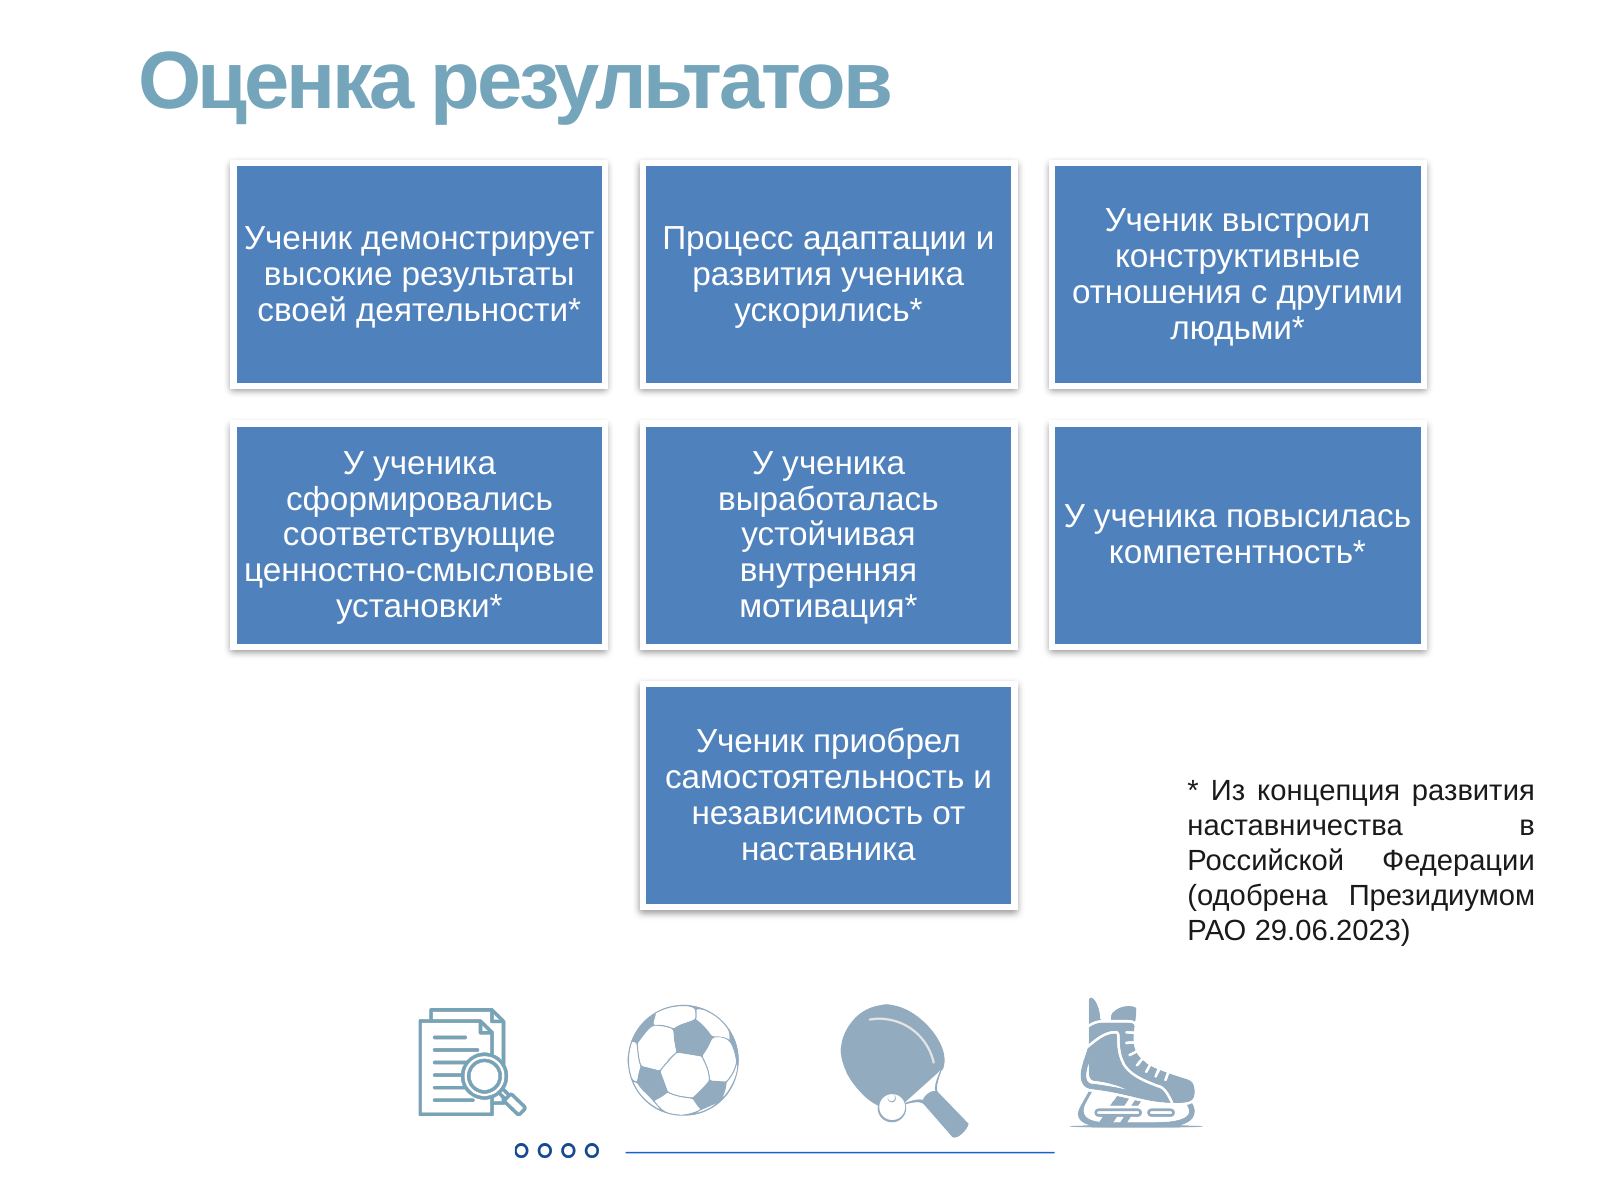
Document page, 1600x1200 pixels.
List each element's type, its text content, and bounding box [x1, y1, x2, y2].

picture [839, 1004, 969, 1139]
text_box [418, 1008, 527, 1117]
picture [1069, 996, 1203, 1128]
text_box * Из концепция развития наставничества в Российской Федерации (одобрена Президиумом РАО 29.06.2023) [1172, 915, 1550, 954]
picture [627, 1004, 739, 1117]
text_box [514, 1143, 599, 1158]
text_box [137, 35, 1298, 161]
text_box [106, 162, 1551, 908]
